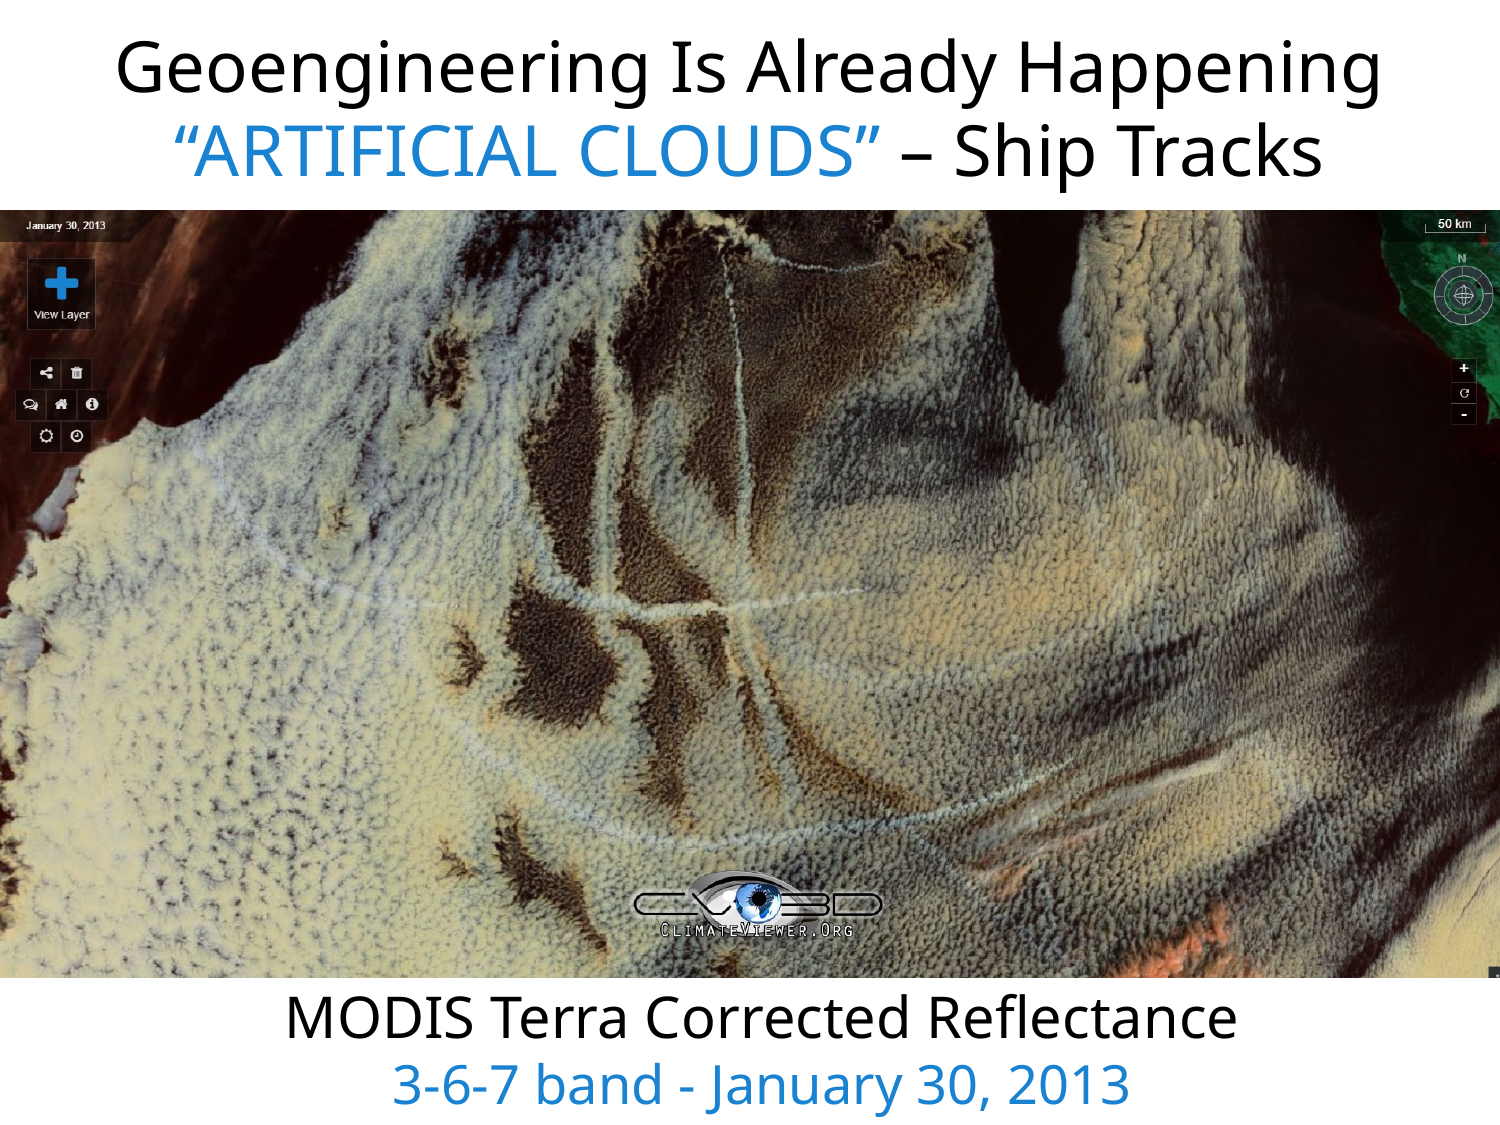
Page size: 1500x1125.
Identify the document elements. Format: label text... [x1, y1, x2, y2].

text_box MODIS Terra Corrected Reflectance 3-6-7 band - January 30, 2013 [87, 985, 1438, 1124]
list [0, 210, 1500, 978]
title Geoengineering Is Already Happening “ARTIFICIAL CLOUDS” – Ship Tracks [75, 12, 1425, 200]
